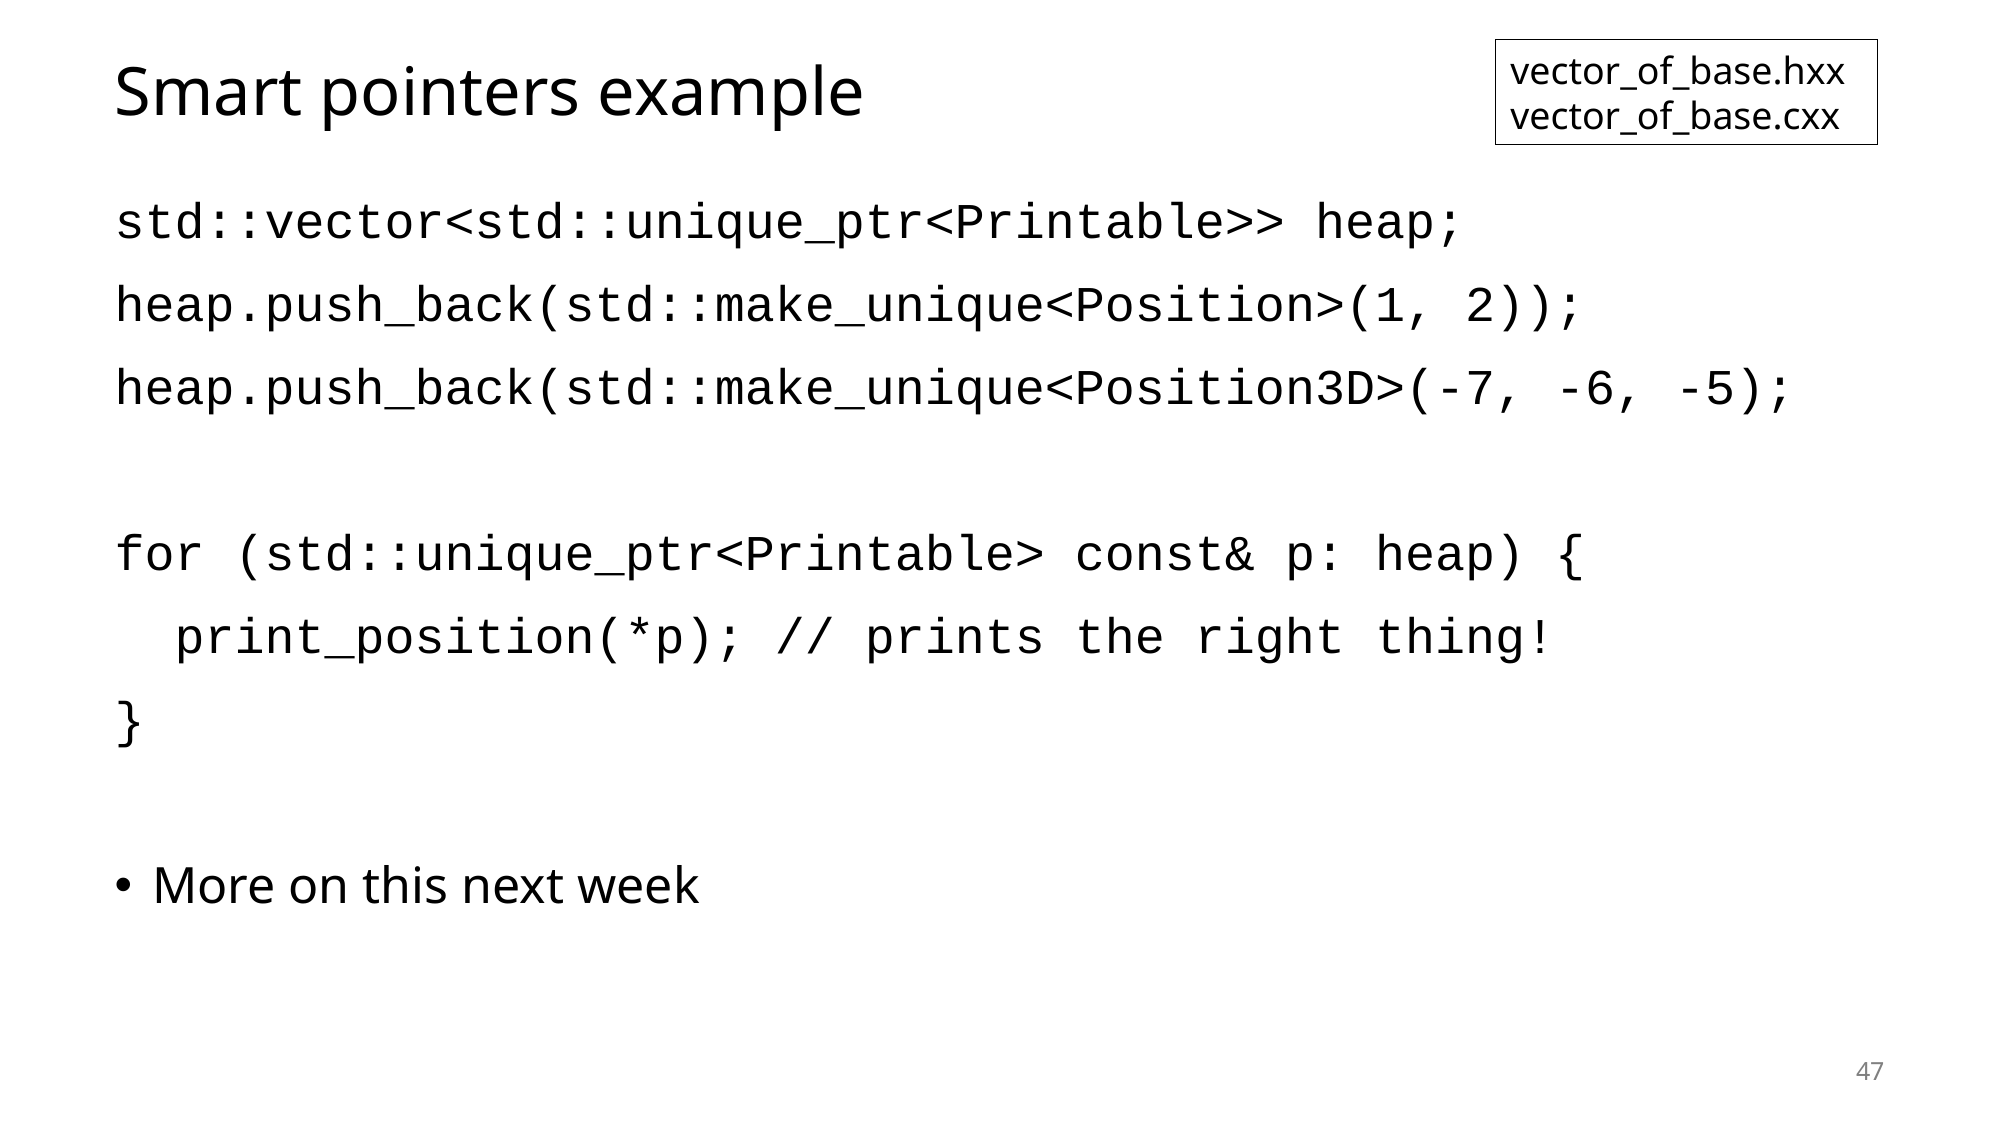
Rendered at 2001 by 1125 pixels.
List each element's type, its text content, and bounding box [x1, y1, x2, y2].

slide_number 47 [1749, 1042, 1900, 1103]
text_box vector_of_base.hxx vector_of_base.cxx [1495, 39, 1878, 145]
list std::vector<std::unique_ptr<Printable>> heap; heap.push_back(std::make_unique<Position>(1, 2)); heap.push_back(std::make_unique<Position3D>(-7, -6, -5); for (std::unique_ptr<Printable> const& p: heap) { print_position(*p); // prints the right thing! } More on this next week [99, 187, 1900, 1013]
title Smart pointers example [99, 37, 1900, 150]
